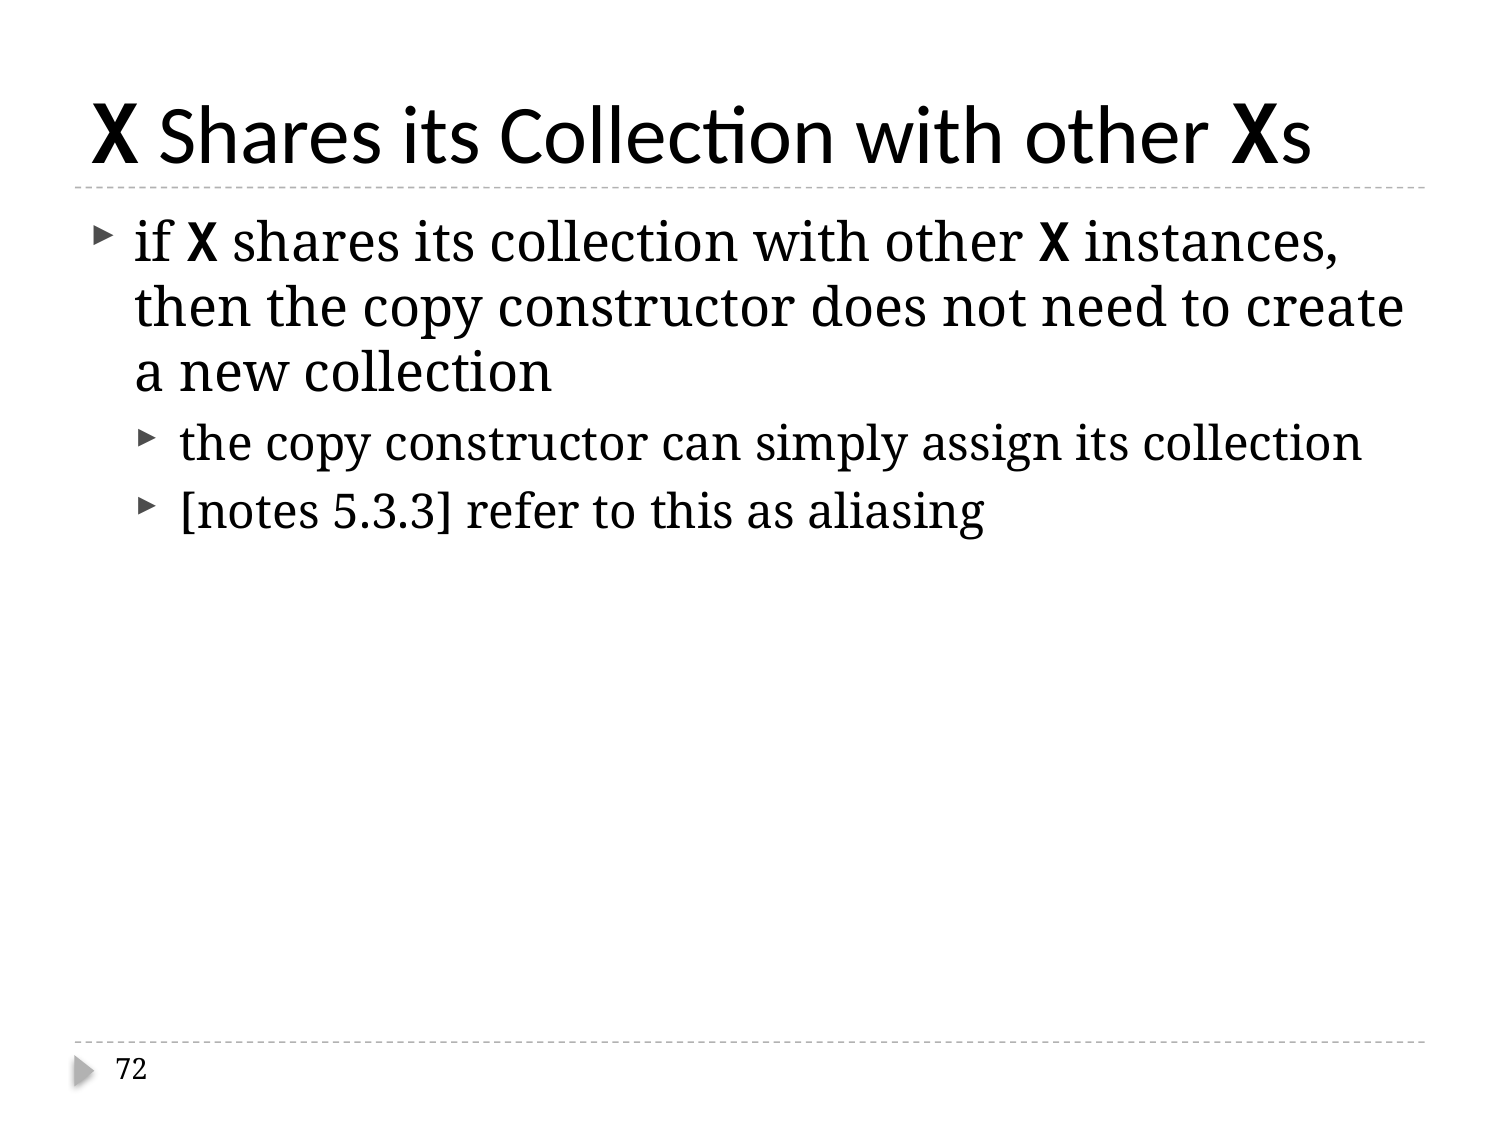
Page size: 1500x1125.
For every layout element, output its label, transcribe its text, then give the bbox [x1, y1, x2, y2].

slide_number 72 [100, 1042, 426, 1103]
list if X shares its collection with other X instances, then the copy constructor does not need to create a new collection the copy constructor can simply assign its collection [notes 5.3.3] refer to this as aliasing [74, 199, 1426, 1011]
title X Shares its Collection with other Xs [74, 24, 1426, 188]
